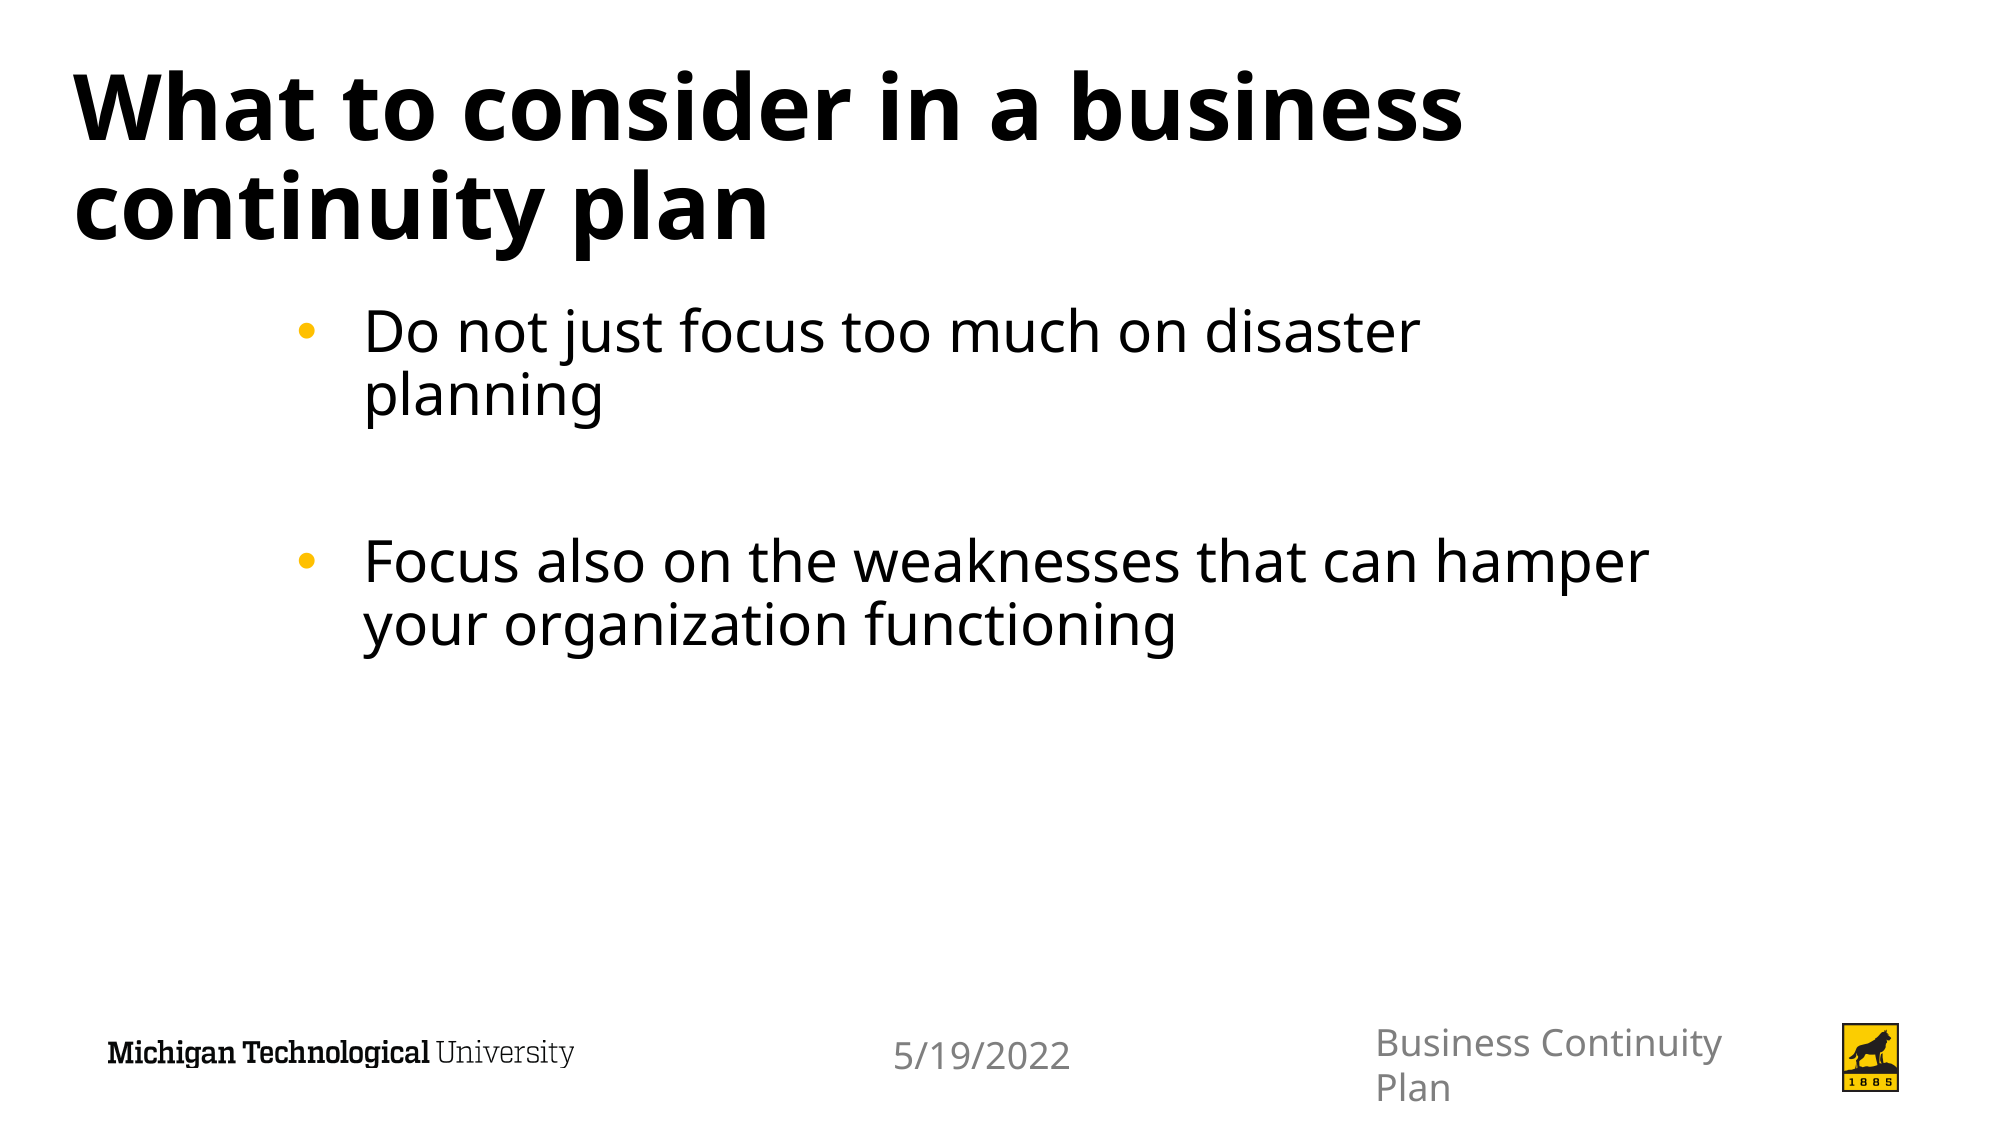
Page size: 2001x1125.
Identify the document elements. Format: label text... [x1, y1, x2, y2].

picture [108, 1040, 574, 1068]
title What to consider in a business continuity plan [58, 100, 1919, 221]
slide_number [757, 1024, 1208, 1085]
slide_number Business Continuity Plan [1360, 1011, 1811, 1071]
subtitle Do not just focus too much on disaster planning Focus also on the weaknesses that can hamper your organization functioning [273, 287, 1692, 862]
picture [1842, 1023, 1899, 1092]
